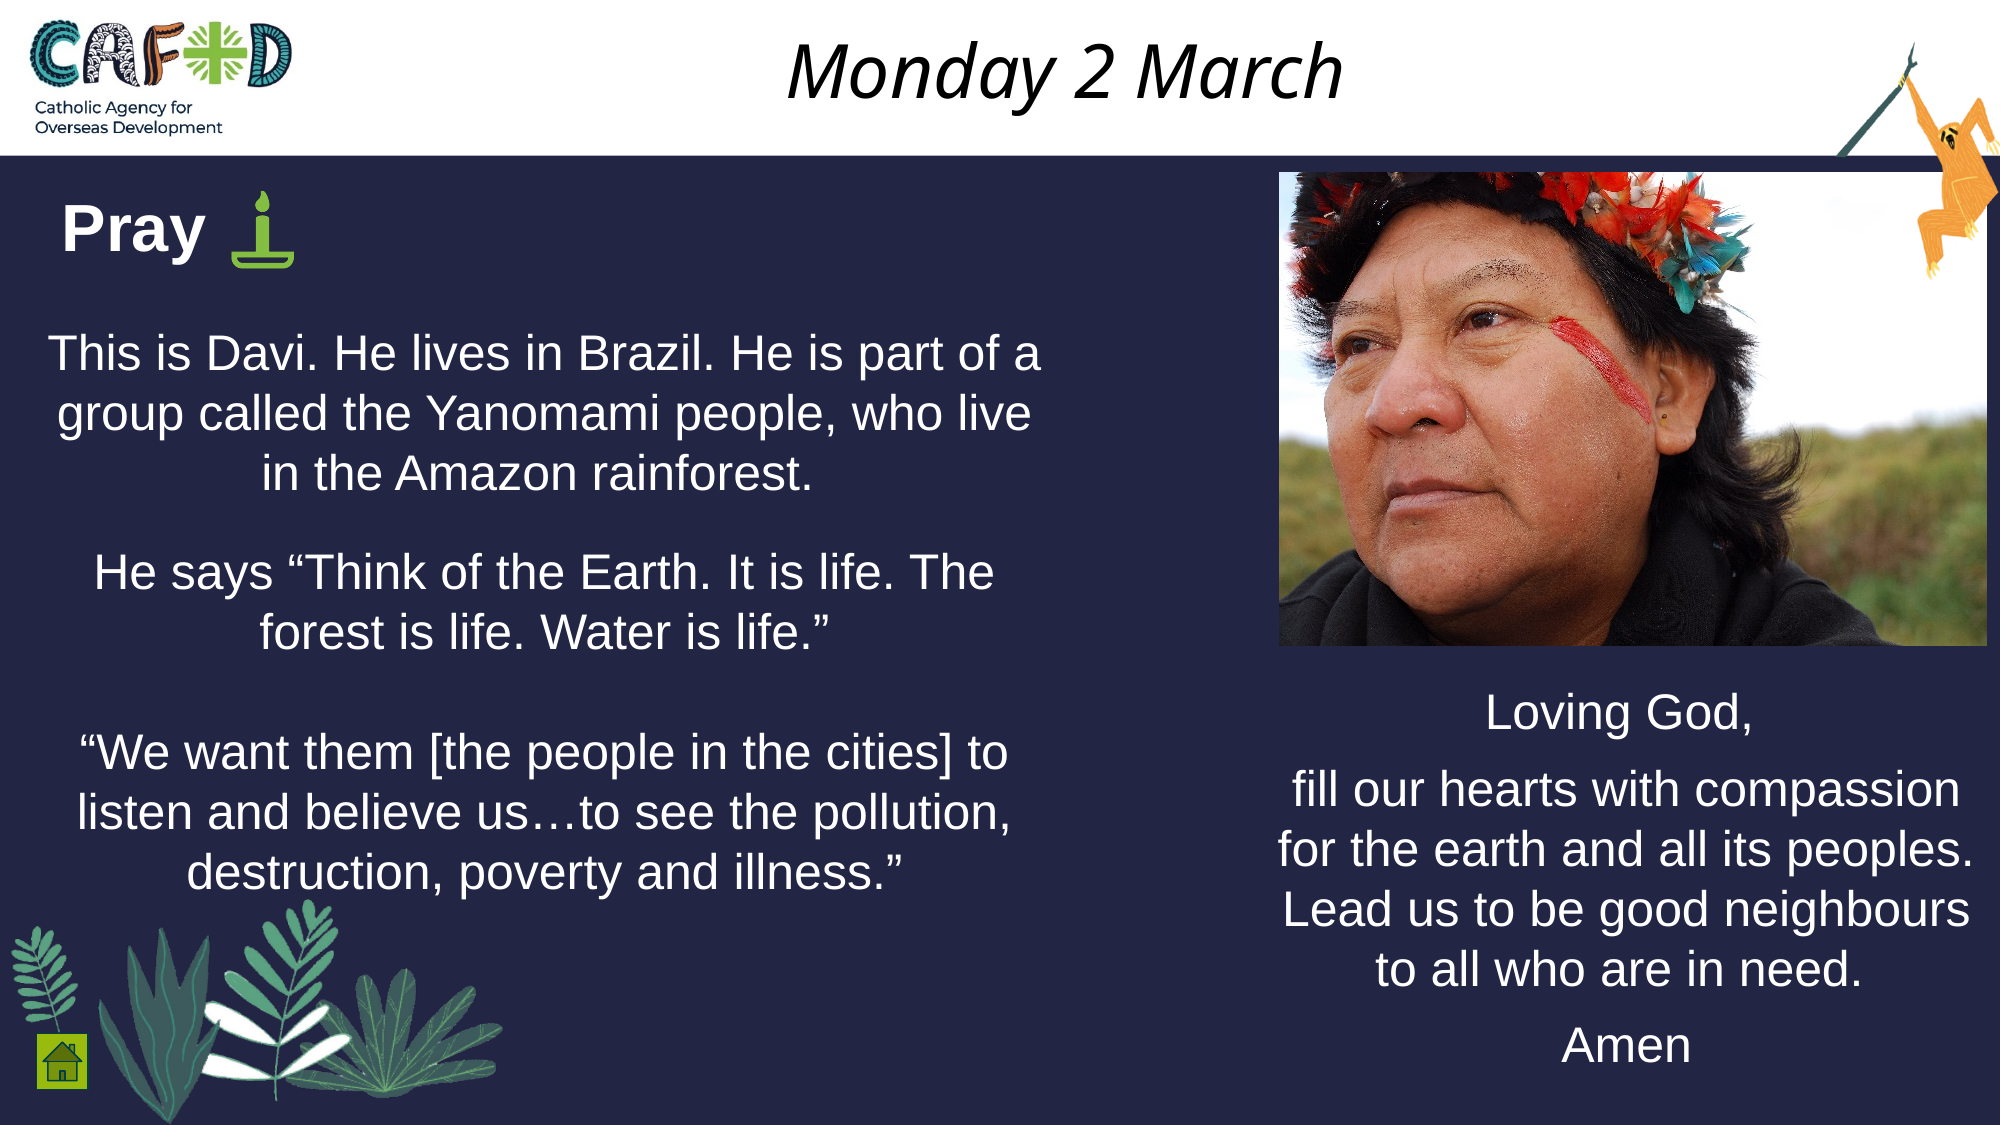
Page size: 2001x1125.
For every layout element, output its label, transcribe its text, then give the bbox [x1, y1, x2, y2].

text_box Loving God, fill our hearts with compassion for the earth and all its peoples. Lead us to be good neighbours to all who are in need. Amen [1253, 671, 2000, 1080]
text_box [0, 878, 545, 1125]
text_box He says “Think of the Earth. It is life. The forest is life. Water is life.” “We want them [the people in the cities] to listen and believe us…to see the pollution, destruction, poverty and illness.” [32, 531, 1058, 907]
text_box Pray [46, 177, 221, 273]
text_box Monday 2 March [597, 16, 1534, 122]
picture [1279, 41, 2000, 646]
picture [18, 9, 302, 137]
picture [214, 181, 311, 278]
text_box This is Davi. He lives in Brazil. He is part of a group called the Yanomami people, who live in the Amazon rainforest. [32, 313, 1058, 508]
